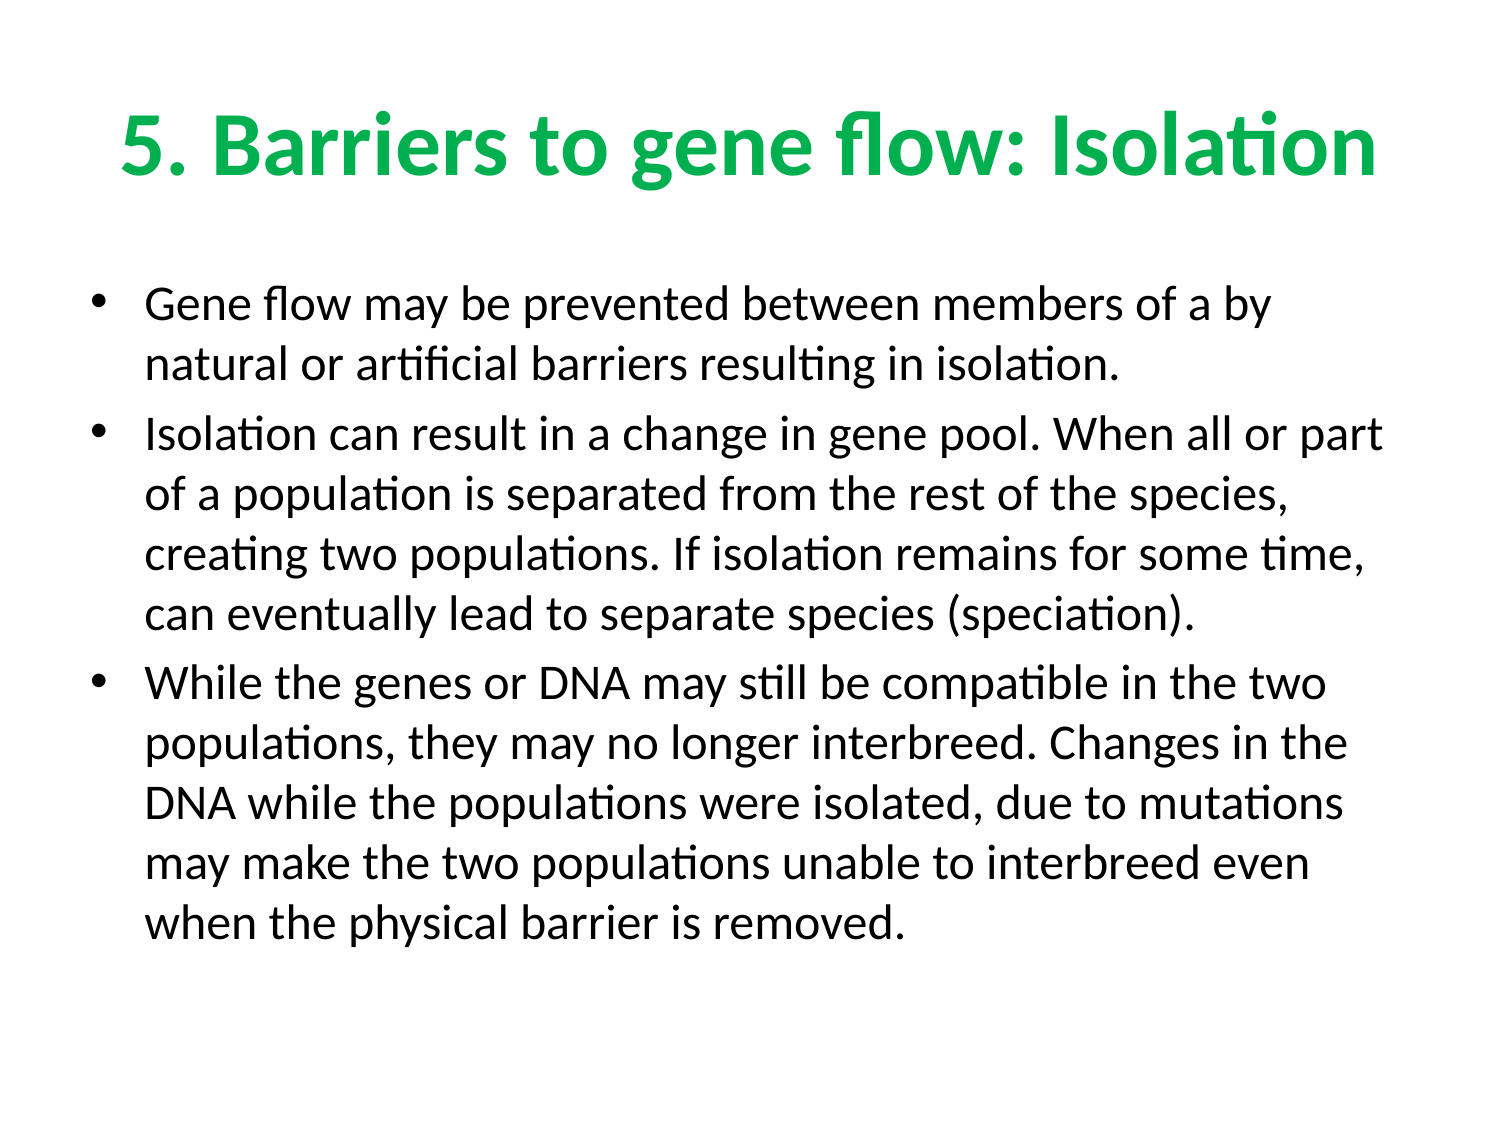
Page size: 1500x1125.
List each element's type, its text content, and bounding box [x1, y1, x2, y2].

list Gene flow may be prevented between members of a by natural or artificial barriers resulting in isolation. Isolation can result in a change in gene pool. When all or part of a population is separated from the rest of the species, creating two populations. If isolation remains for some time, can eventually lead to separate species (speciation). While the genes or DNA may still be compatible in the two populations, they may no longer interbreed. Changes in the DNA while the populations were isolated, due to mutations may make the two populations unable to interbreed even when the physical barrier is removed. [75, 262, 1425, 1005]
title 5. Barriers to gene flow: Isolation [75, 45, 1425, 233]
